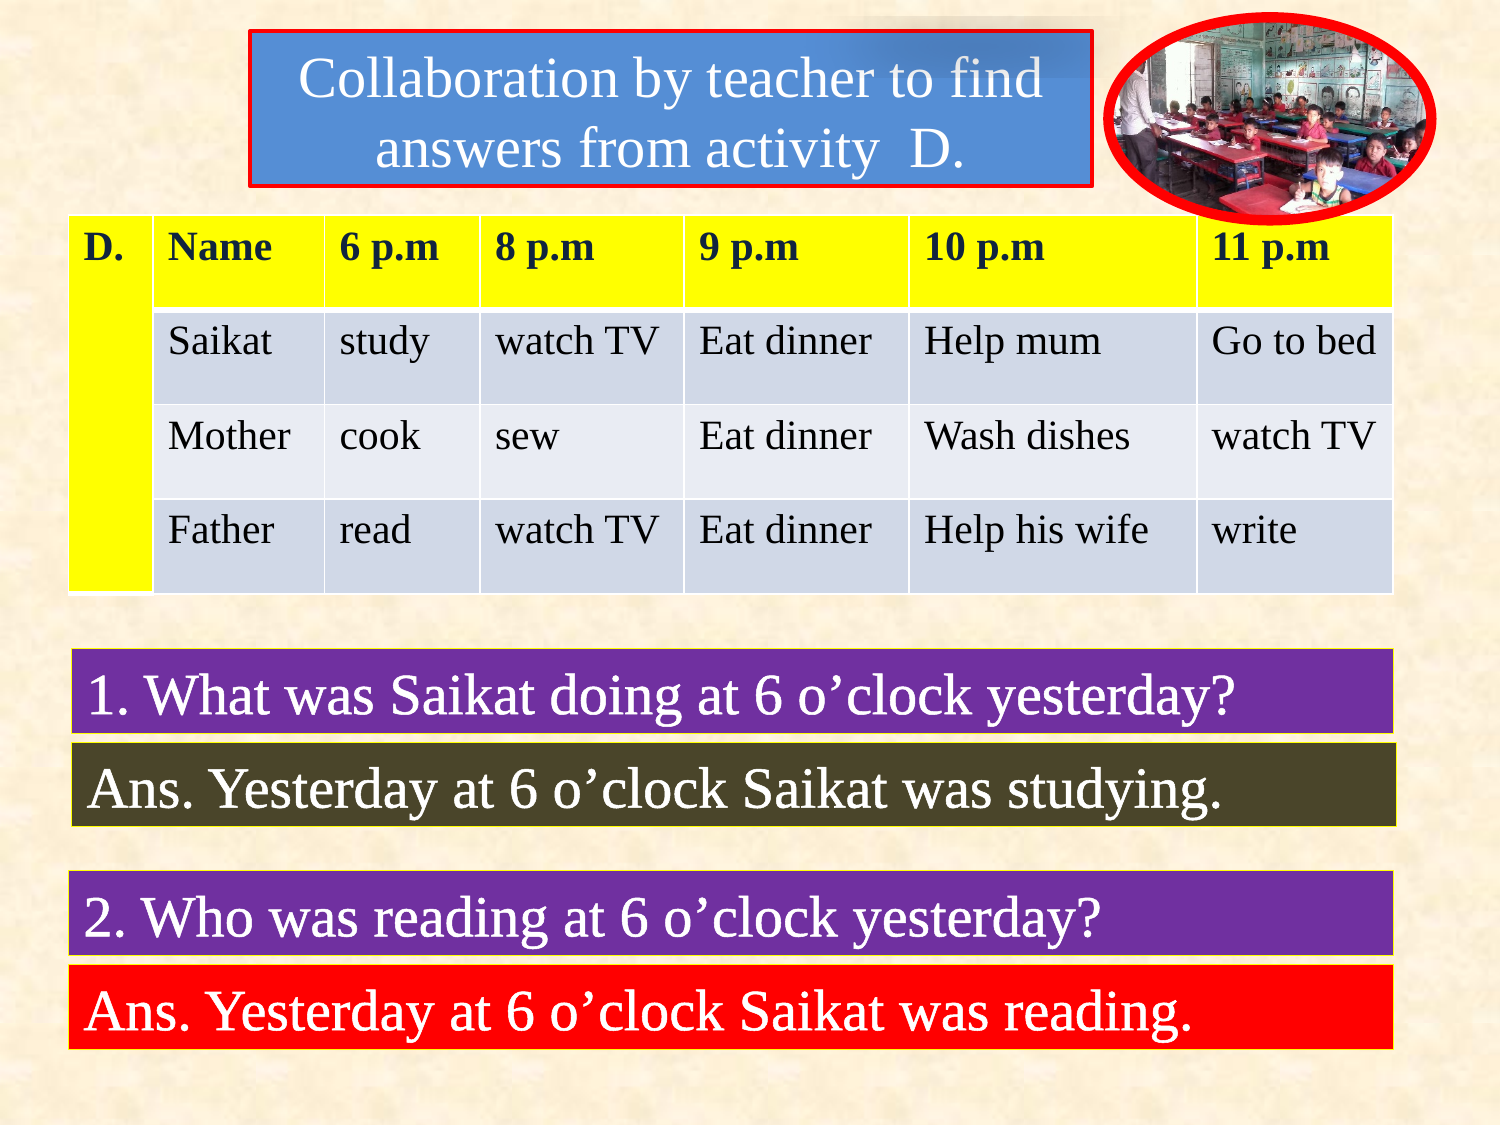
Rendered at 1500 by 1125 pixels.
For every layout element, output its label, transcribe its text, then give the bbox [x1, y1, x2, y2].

table_cell Saikat [154, 313, 324, 404]
table_cell Mother [154, 405, 324, 498]
table_cell sew [481, 405, 683, 498]
table_cell Help mum [910, 313, 1196, 404]
table_header 6 p.m [325, 216, 479, 307]
table_header 11 p.m [1198, 229, 1392, 307]
table_cell cook [325, 405, 479, 498]
text_box 2. Who was reading at 6 o’clock yesterday? [68, 870, 1394, 956]
table_cell Eat dinner [685, 405, 908, 498]
text_box Ans. Yesterday at 6 o’clock Saikat was studying. [71, 742, 1397, 827]
table_cell watch TV [1198, 405, 1392, 498]
table_cell Father [154, 500, 324, 593]
table_cell read [325, 500, 479, 593]
table_cell Eat dinner [685, 313, 908, 404]
picture [0, 0, 1500, 1125]
text_box Collaboration by teacher to find answers from activity D. [248, 29, 1094, 188]
table_cell Wash dishes [910, 405, 1196, 498]
table_cell watch TV [481, 500, 683, 593]
table_header Name [154, 216, 324, 307]
table_cell write [1198, 500, 1392, 593]
table_header 8 p.m [481, 216, 683, 307]
table_header 9 p.m [685, 216, 908, 307]
table_cell Help his wife [910, 500, 1196, 593]
table_cell Go to bed [1198, 313, 1392, 404]
table_header D. [69, 216, 152, 591]
table_cell Eat dinner [685, 500, 908, 593]
text_box 1. What was Saikat doing at 6 o’clock yesterday? [71, 648, 1394, 734]
table_header 10 p.m [910, 216, 1196, 307]
text_box Ans. Yesterday at 6 o’clock Saikat was reading. [68, 964, 1394, 1050]
table_cell watch TV [481, 313, 683, 404]
table_cell study [325, 313, 479, 404]
